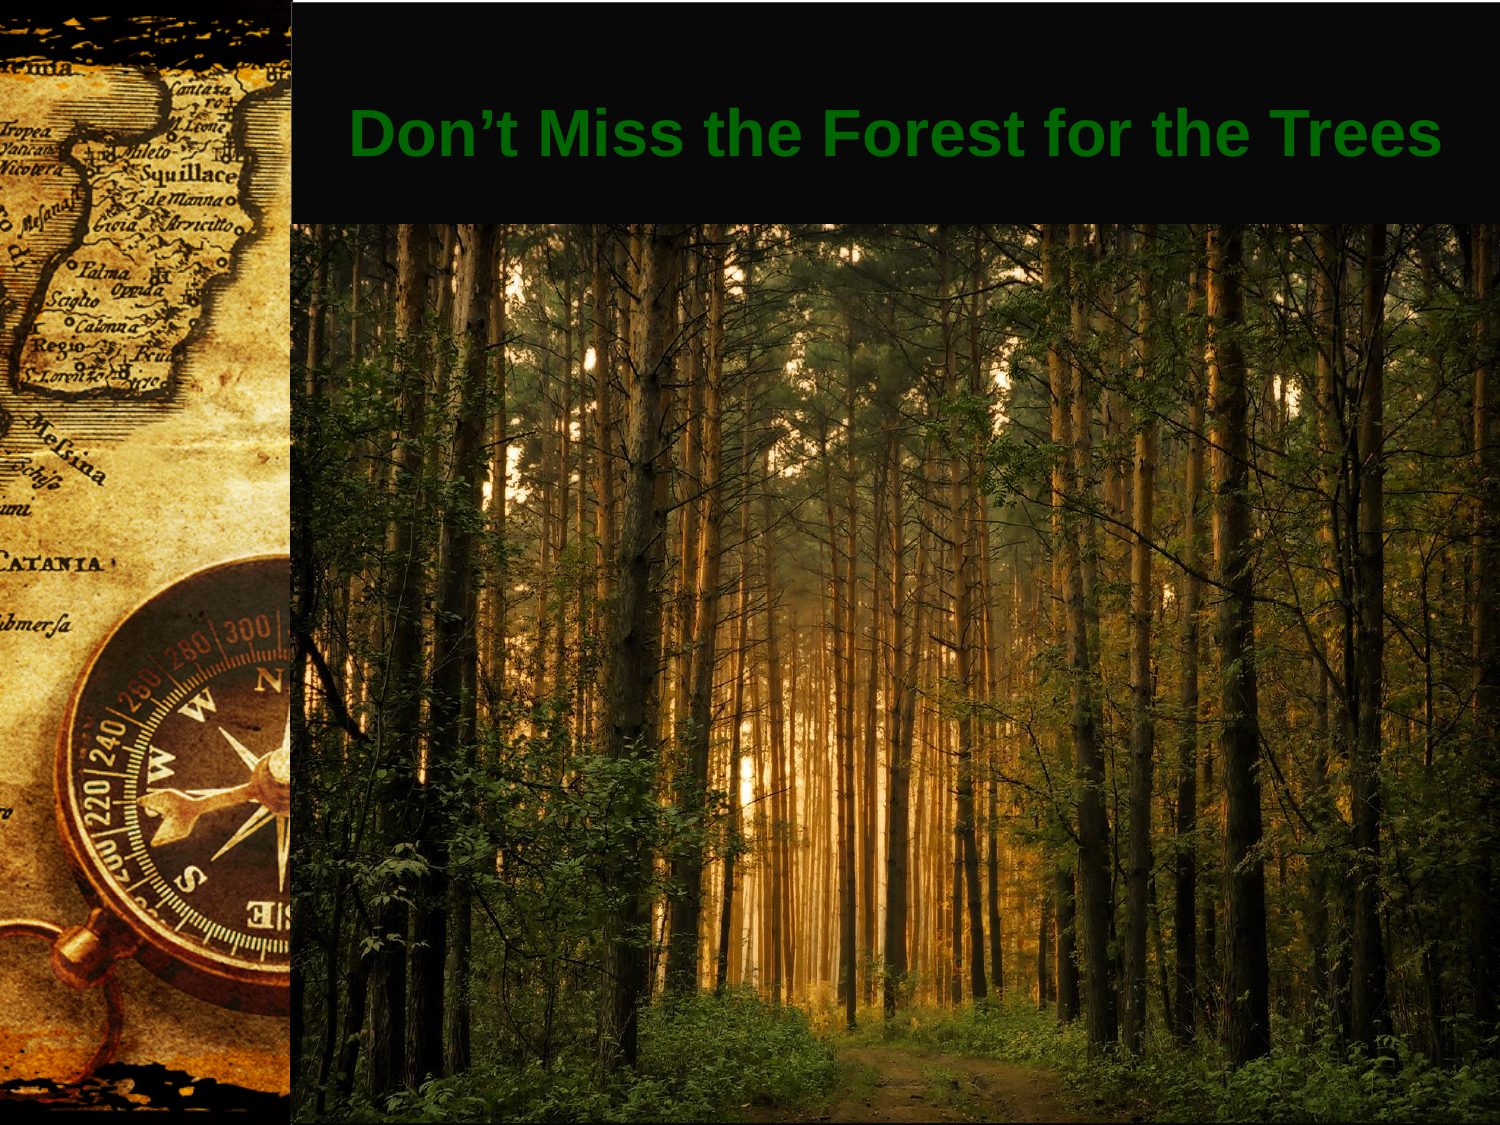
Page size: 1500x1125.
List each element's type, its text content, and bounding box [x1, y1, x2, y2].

text_box Don’t Miss the Forest for the Trees [291, 2, 1500, 223]
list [290, 224, 1500, 1123]
picture [0, 0, 1500, 1125]
